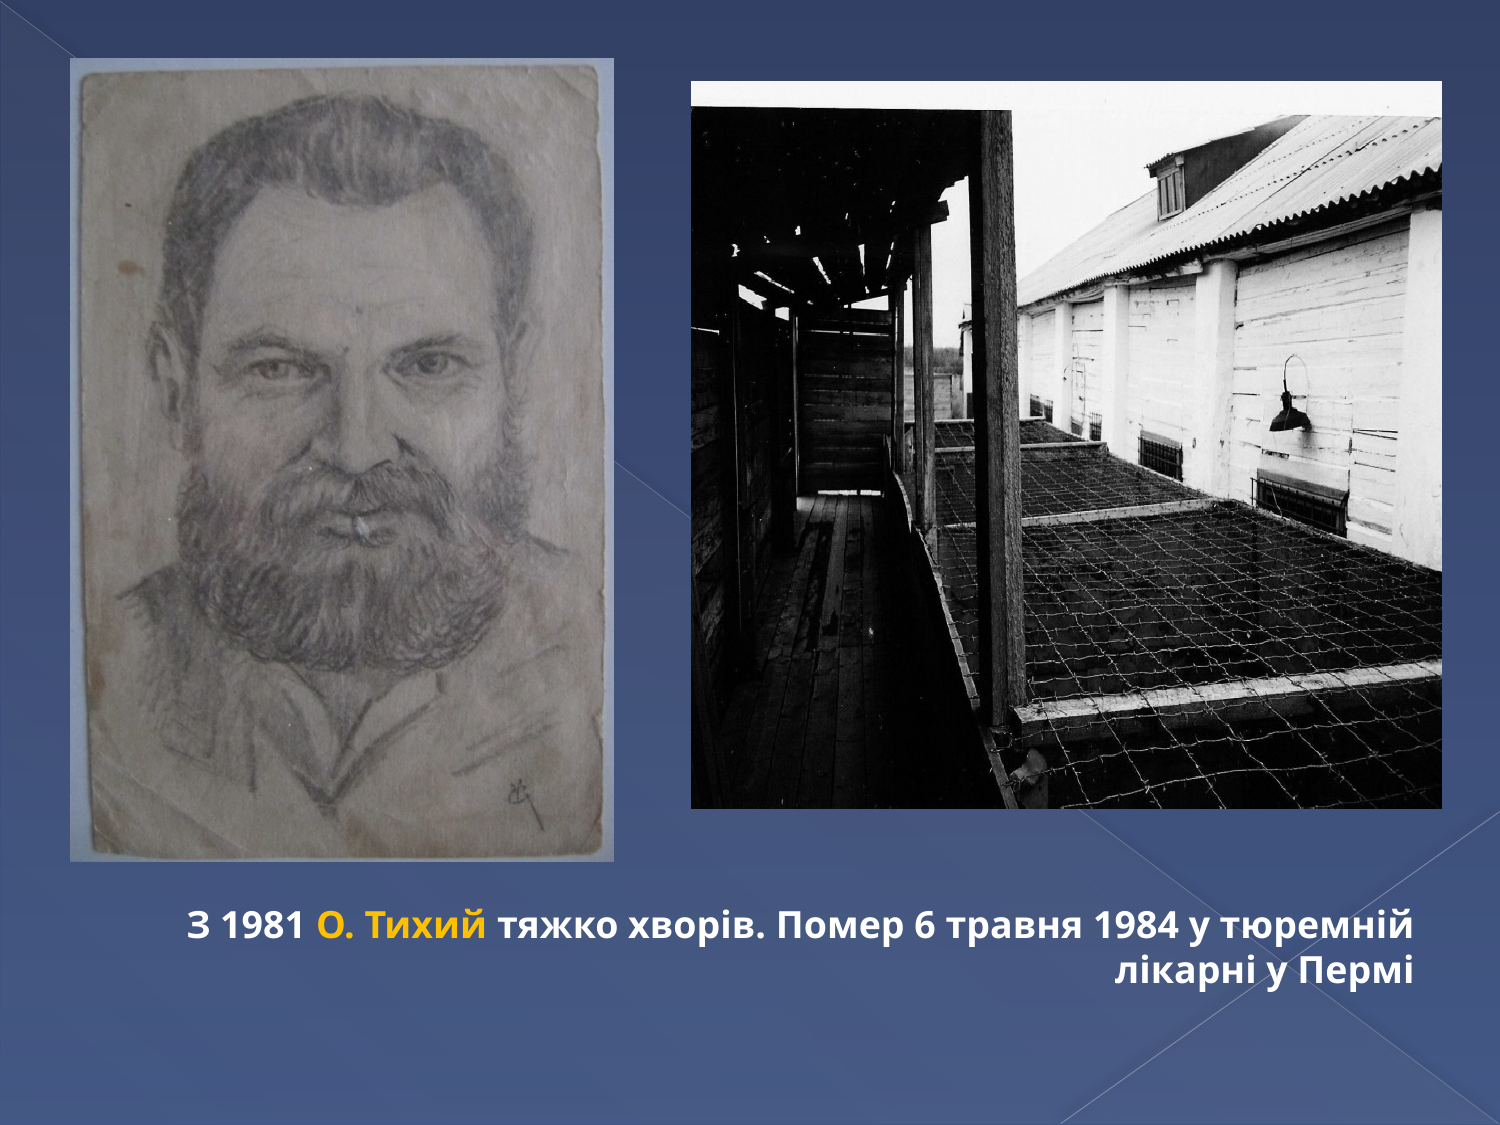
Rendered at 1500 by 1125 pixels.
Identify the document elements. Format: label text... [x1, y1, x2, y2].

text_box З 1981 О. Тихий тяжко хворів. Помер 6 травня 1984 у тюремній лікарні у Пермі [88, 893, 1430, 998]
picture [70, 58, 614, 862]
picture [691, 81, 1442, 809]
